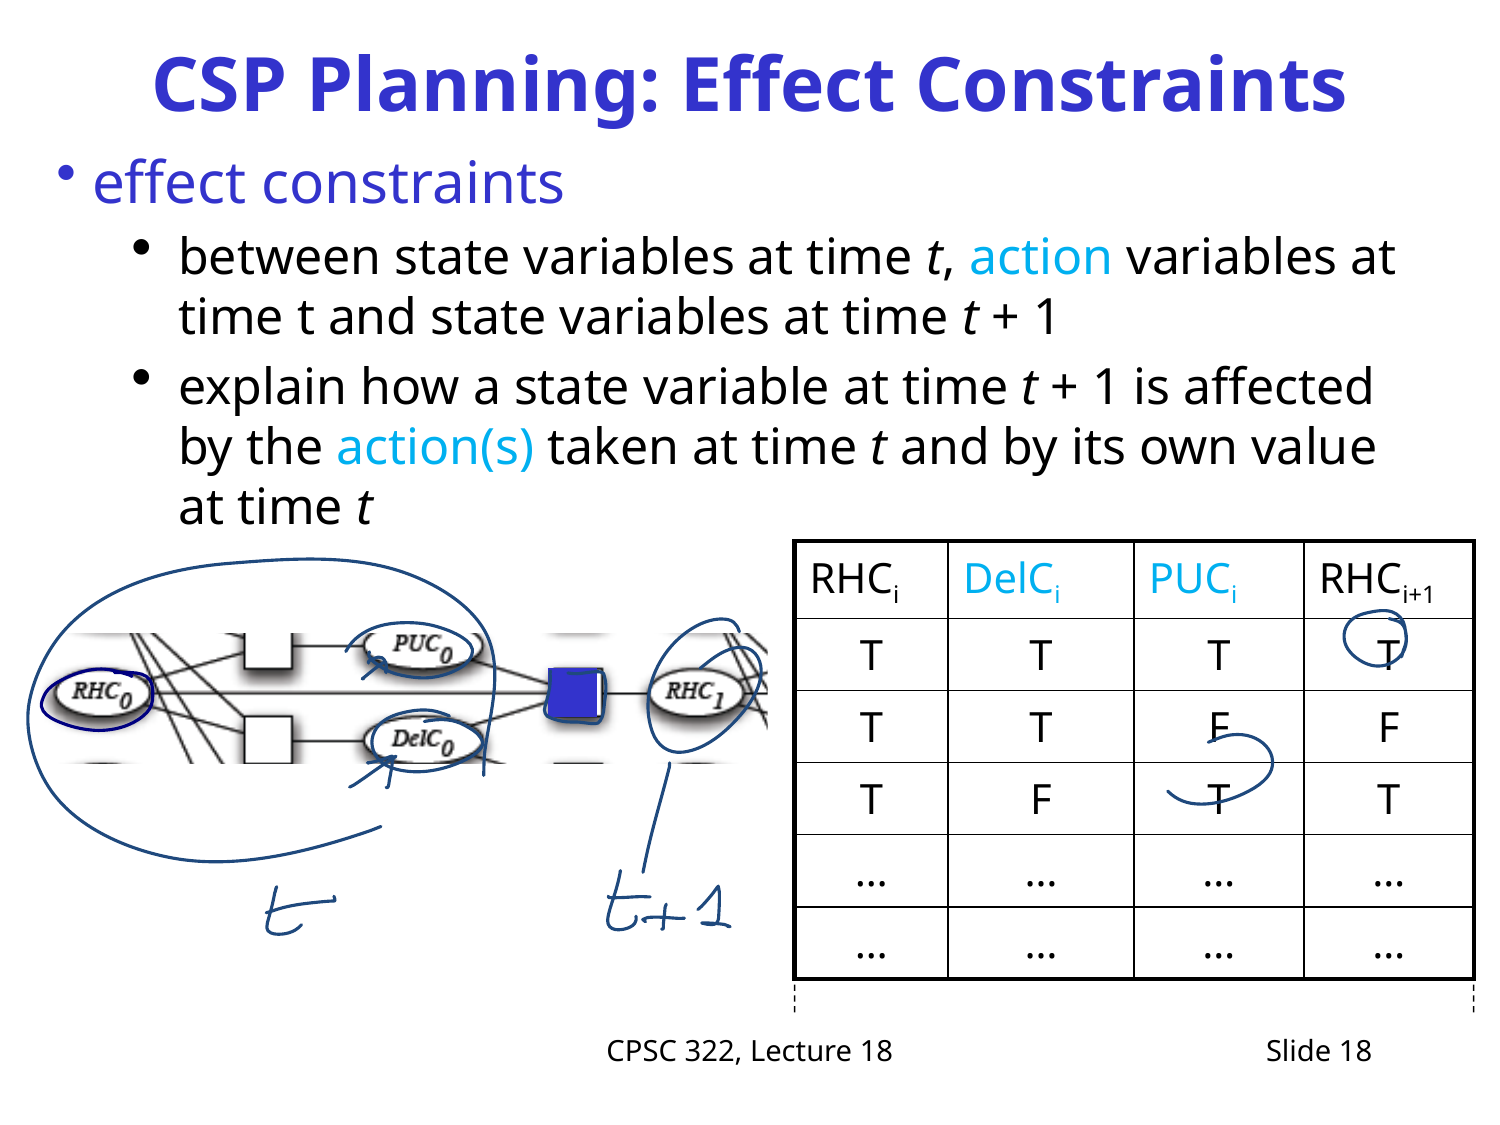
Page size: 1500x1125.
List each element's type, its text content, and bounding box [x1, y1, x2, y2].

list effect constraints between state variables at time t, action variables at time t and state variables at time t + 1 explain how a state variable at time t + 1 is affected by the action(s) taken at time t and by its own value at time t [40, 136, 1427, 524]
table_cell T [797, 691, 947, 762]
table_cell T [949, 691, 1133, 762]
picture [374, 712, 481, 764]
footer CPSC 322, Lecture 18 [512, 1024, 988, 1101]
table_cell F [1305, 691, 1472, 762]
table_cell … [1305, 835, 1472, 906]
table_cell T [949, 619, 1133, 690]
table_cell … [1305, 908, 1472, 977]
table_cell … [1135, 908, 1303, 977]
table_cell T [1135, 763, 1303, 834]
table_header RHCi [797, 543, 947, 618]
table_header DelCi [949, 543, 1133, 618]
table_cell T [1135, 619, 1303, 690]
table_cell … [949, 835, 1133, 906]
table_header RHCi+1 [1305, 543, 1472, 618]
table_cell … [949, 908, 1133, 977]
table_cell T [797, 763, 947, 834]
table_cell T [1305, 619, 1472, 690]
table_cell … [797, 835, 947, 906]
title CSP Planning: Effect Constraints [49, 24, 1451, 138]
table_cell … [797, 908, 947, 977]
picture [463, 750, 483, 764]
table_cell T [1305, 763, 1472, 834]
picture [486, 632, 768, 764]
picture [0, 632, 60, 764]
table_cell … [1135, 835, 1303, 906]
table_cell F [949, 763, 1133, 834]
table_header PUCi [1135, 543, 1303, 618]
picture [30, 632, 493, 764]
slide_number Slide 18 [1074, 1024, 1388, 1101]
table_cell F [1135, 691, 1303, 762]
table_cell T [797, 619, 947, 690]
